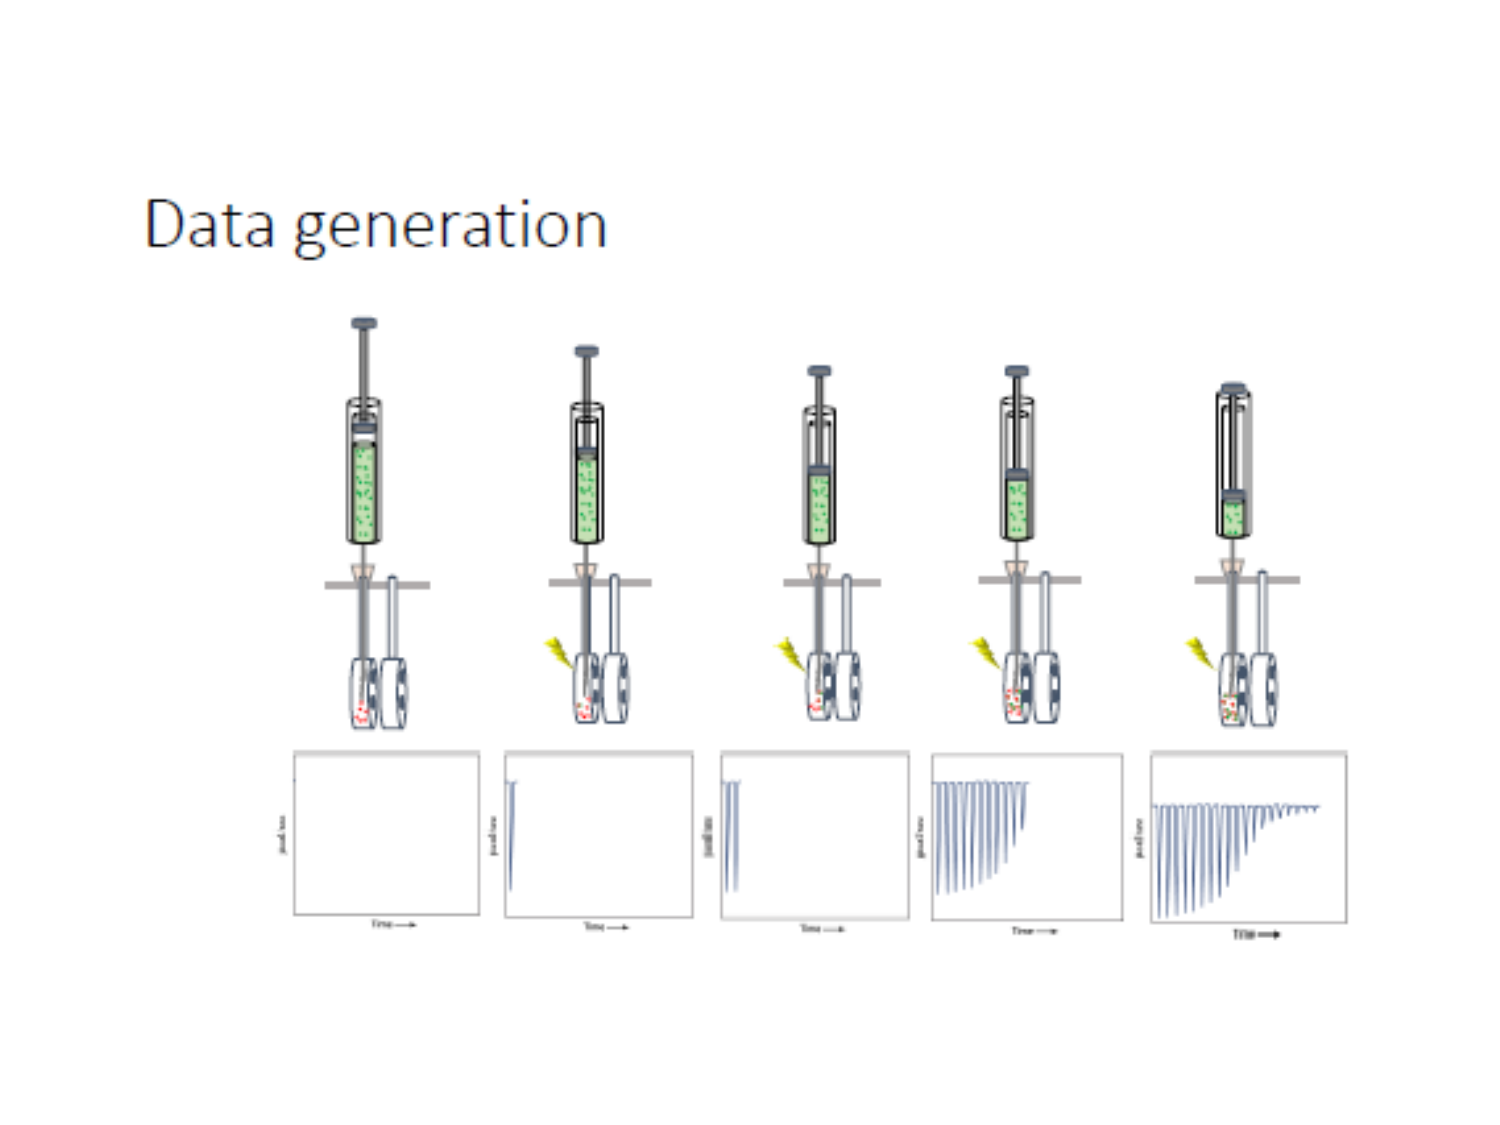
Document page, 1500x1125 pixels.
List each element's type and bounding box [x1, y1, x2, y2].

picture [112, 157, 1388, 967]
